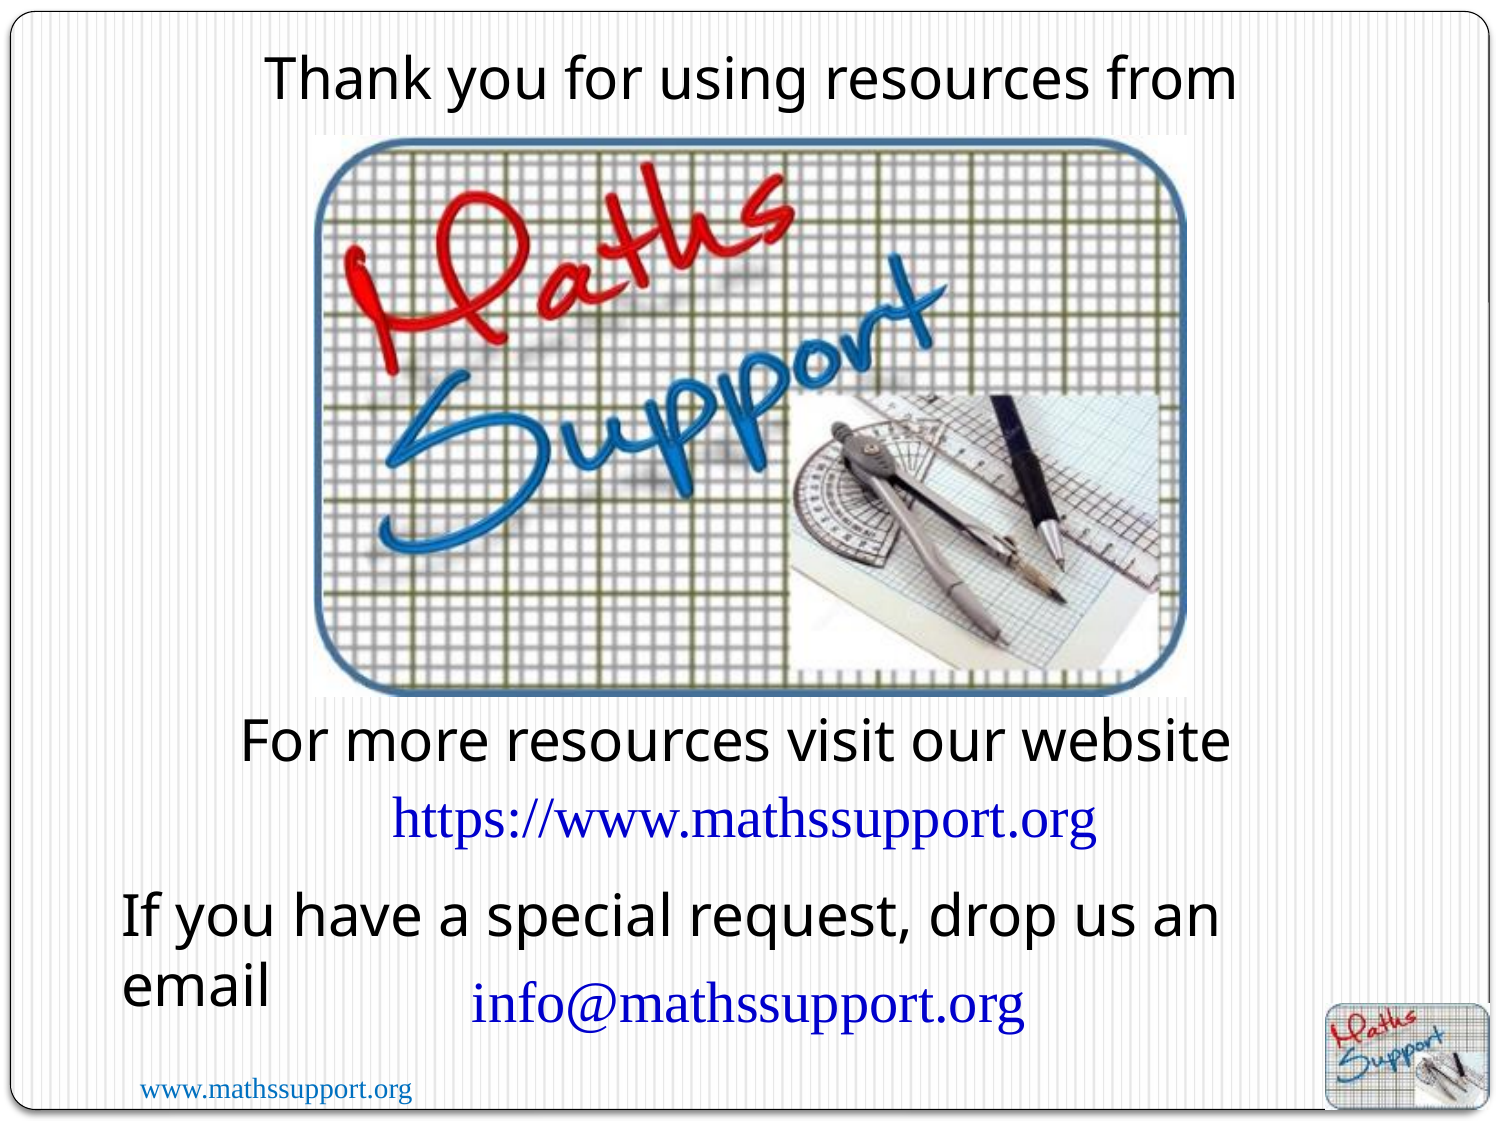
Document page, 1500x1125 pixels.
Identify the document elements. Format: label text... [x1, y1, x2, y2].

text_box https://www.mathssupport.org [377, 781, 1123, 857]
picture [1325, 1003, 1490, 1110]
text_box For more resources visit our website [224, 696, 1275, 781]
picture [313, 134, 1187, 697]
text_box If you have a special request, drop us an email [106, 871, 1394, 1026]
text_box info@mathssupport.org [457, 957, 1043, 1042]
text_box [1324, 11, 1488, 113]
text_box [130, 1074, 135, 1109]
text_box [1321, 1005, 1486, 1107]
text_box Thank you for using resources from [249, 33, 1300, 119]
text_box [135, 1074, 418, 1109]
